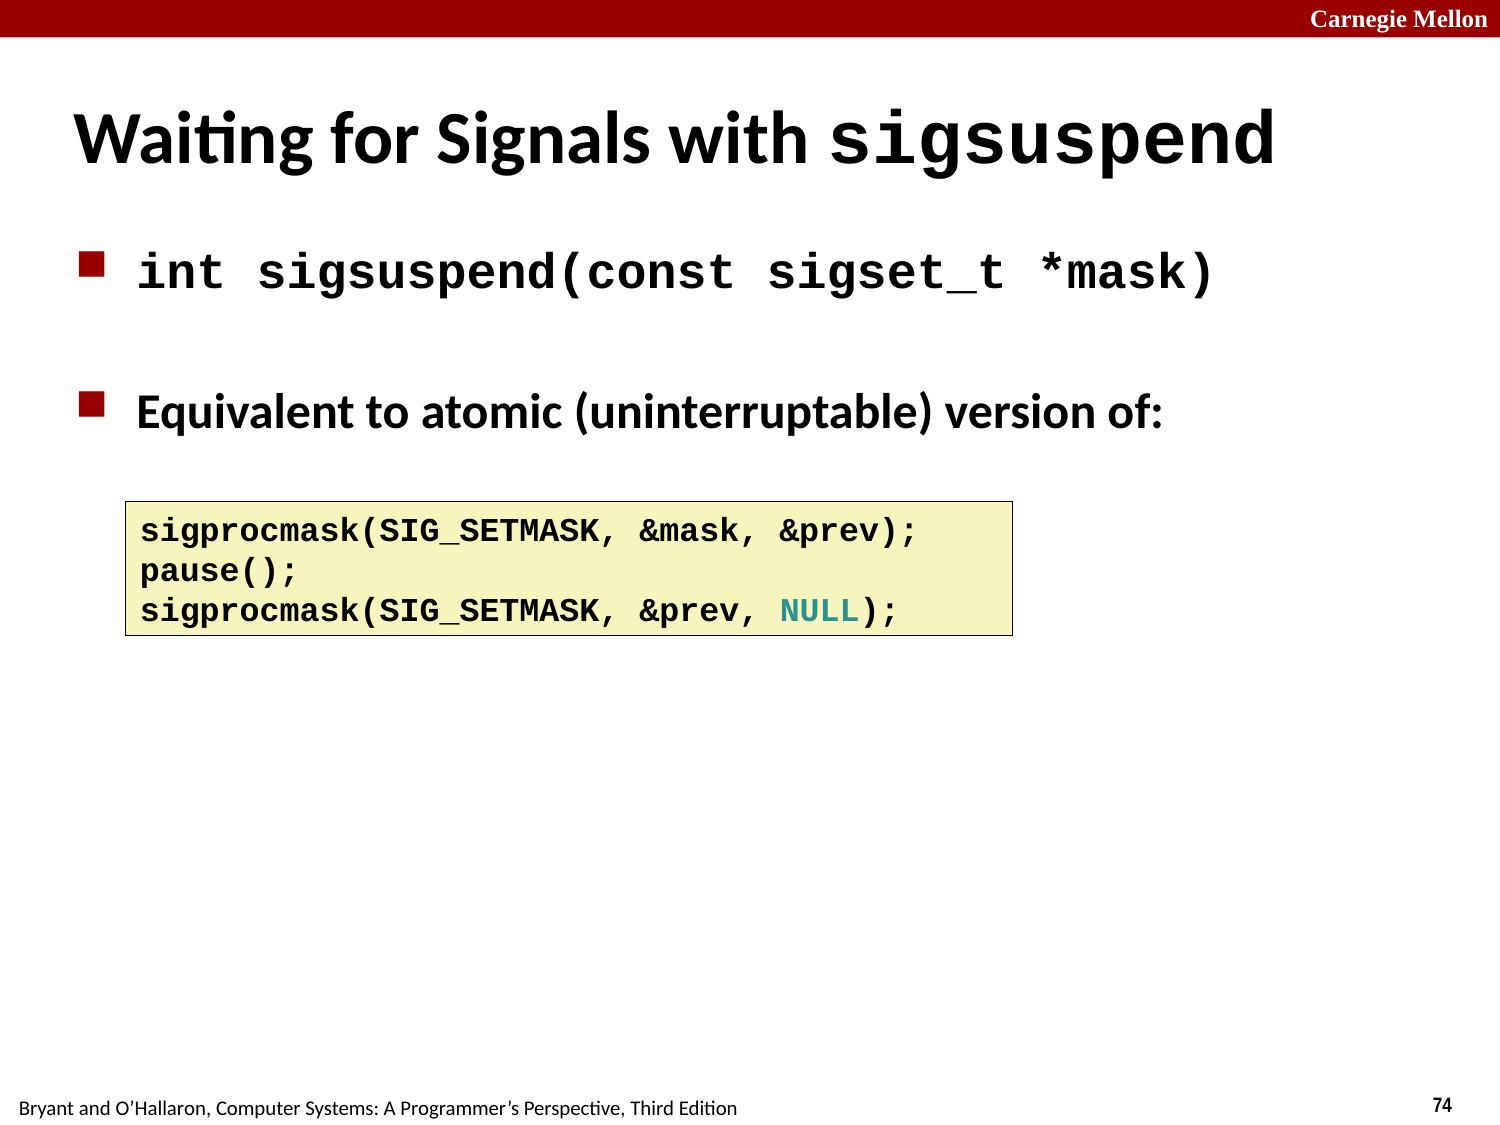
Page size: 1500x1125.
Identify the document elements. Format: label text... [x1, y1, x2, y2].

title Waiting for Signals with sigsuspend [58, 71, 1451, 197]
list int sigsuspend(const sigset_t *mask) Equivalent to atomic (uninterruptable) version of: [64, 230, 1361, 313]
text_box sigprocmask(SIG_SETMASK, &mask, &prev); pause(); sigprocmask(SIG_SETMASK, &prev, NULL); [124, 501, 1013, 636]
